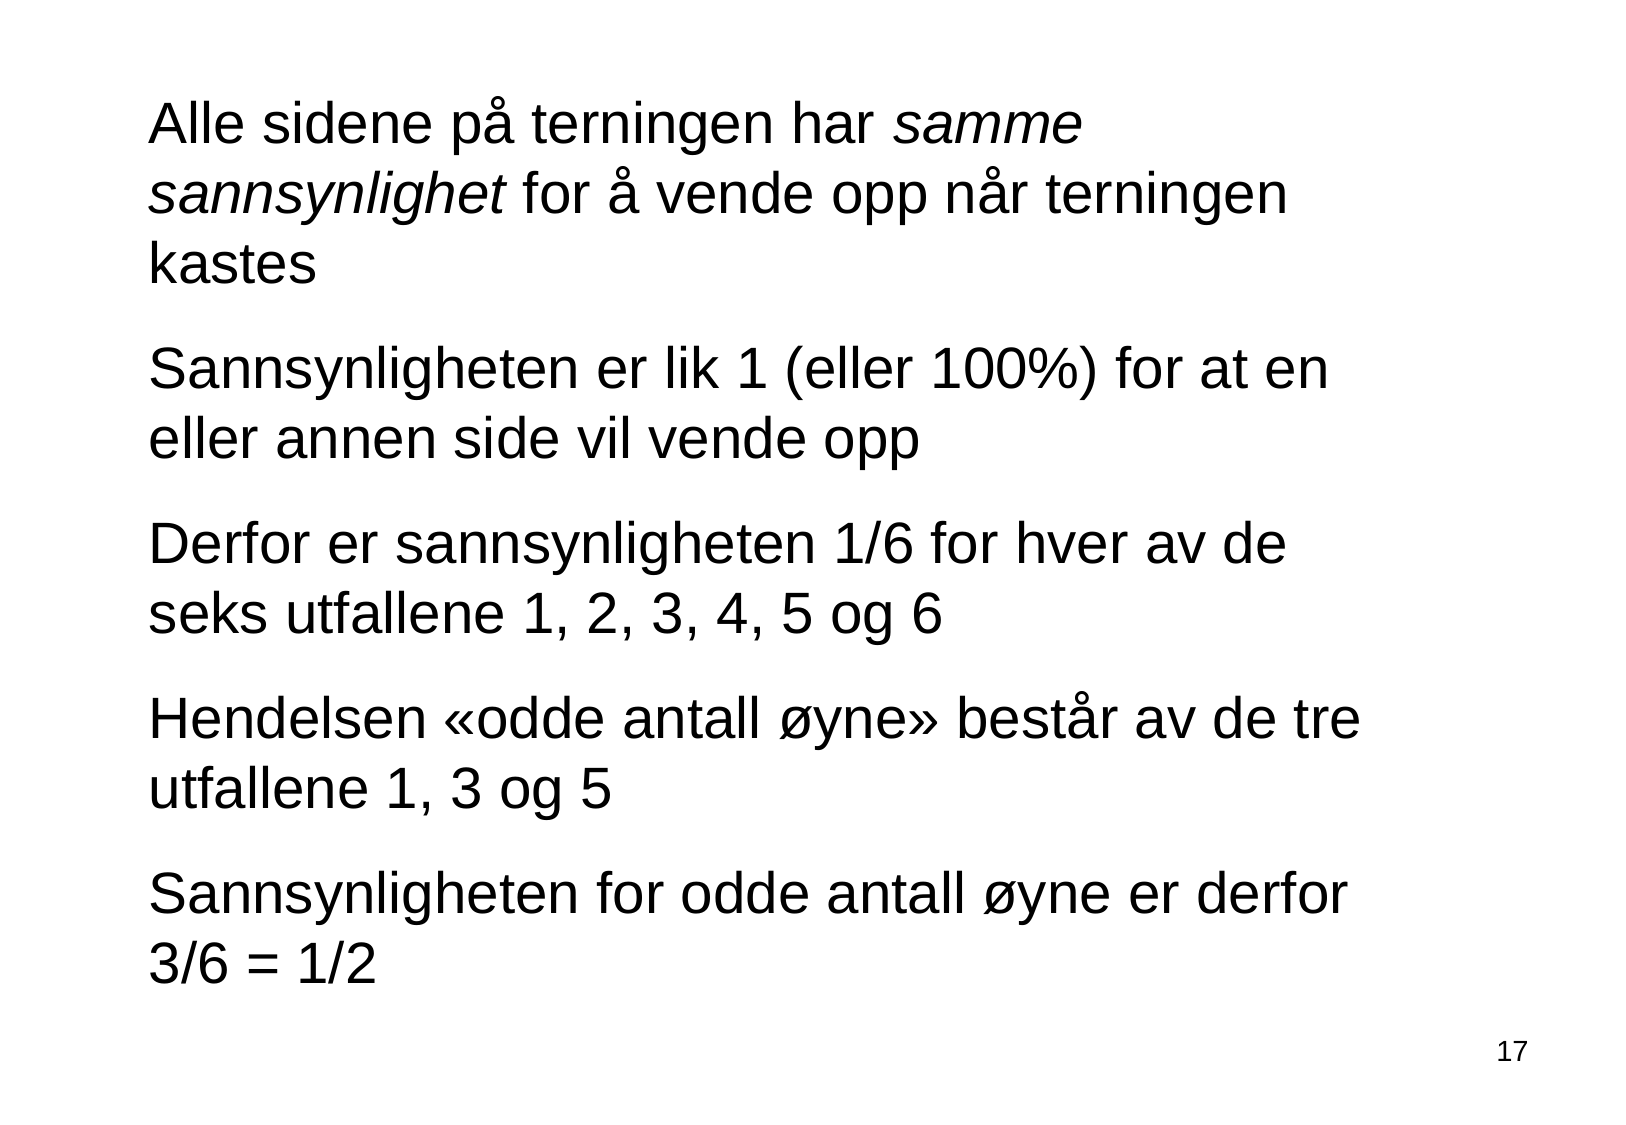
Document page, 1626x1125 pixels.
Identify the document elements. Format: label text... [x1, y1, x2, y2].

slide_number 17 [1164, 1024, 1544, 1103]
text_box Alle sidene på terningen har samme sannsynlighet for å vende opp når terningen kastes Sannsynligheten er lik 1 (eller 100%) for at en eller annen side vil vende opp Derfor er sannsynligheten 1/6 for hver av de seks utfallene 1, 2, 3, 4, 5 og 6 Hendelsen «odde antall øyne» består av de tre utfallene 1, 3 og 5 Sannsynligheten for odde antall øyne er derfor 3/6 = 1/2 [134, 78, 1440, 1003]
